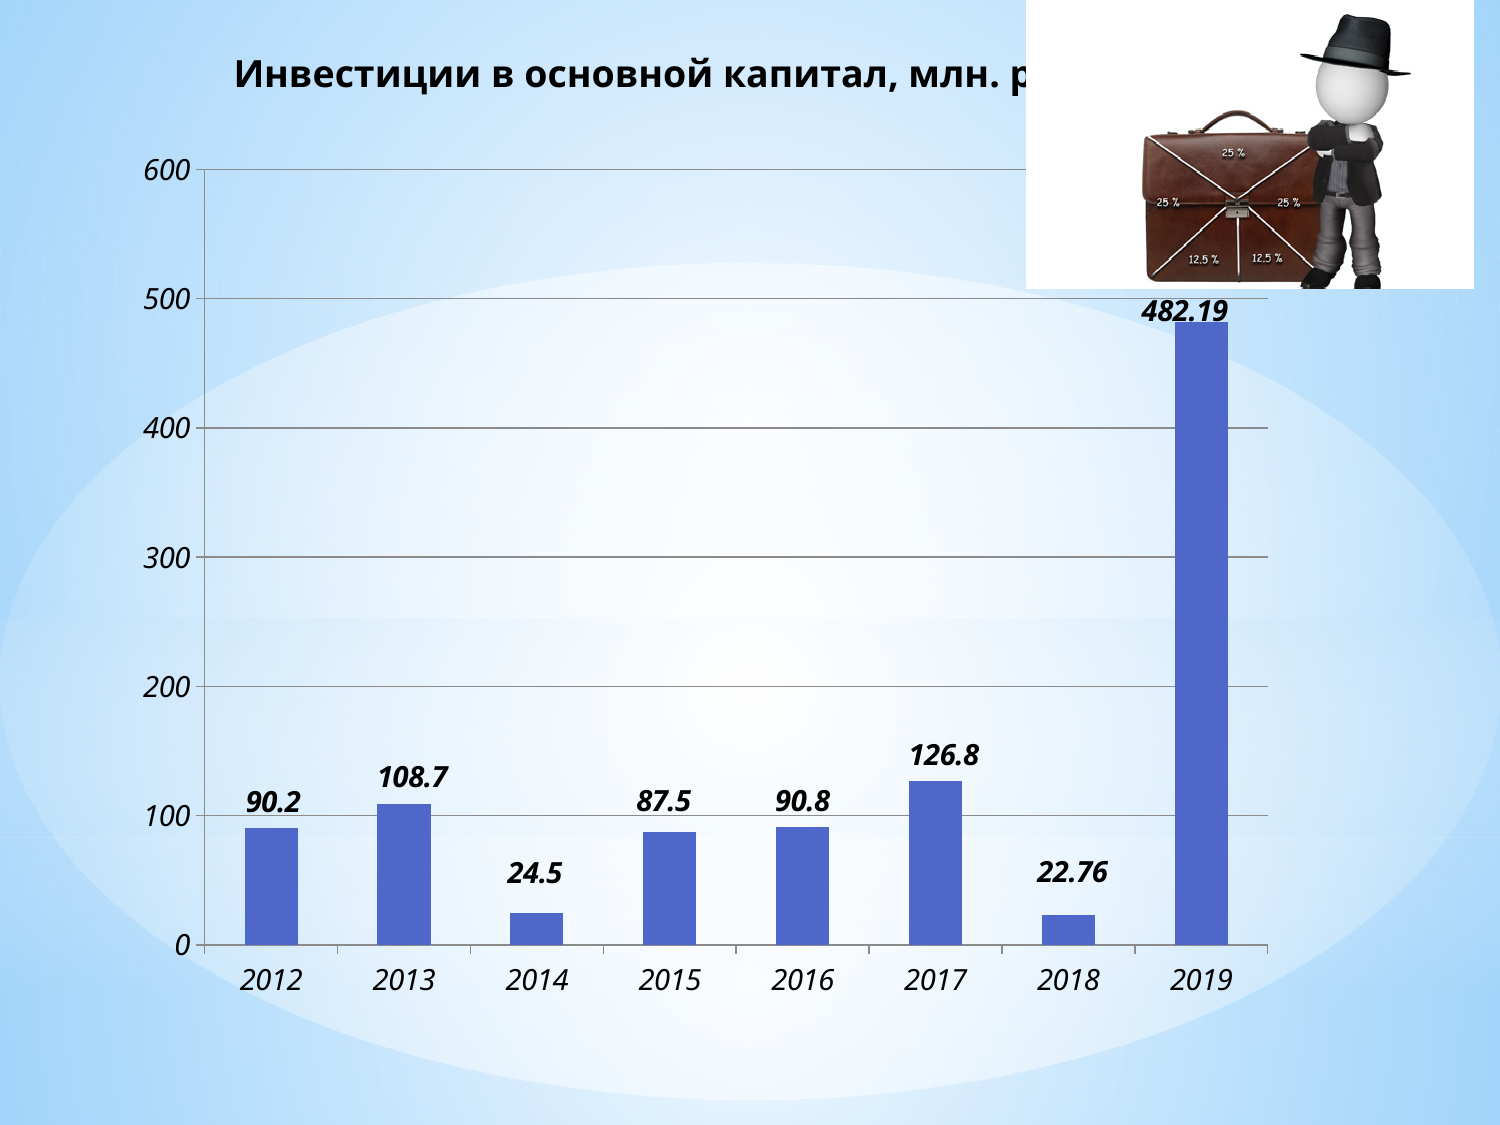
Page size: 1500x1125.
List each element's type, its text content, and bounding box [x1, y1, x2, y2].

title Инвестиции в основной капитал, млн. руб. [218, 42, 1020, 146]
picture [1026, 0, 1474, 290]
chart [111, 148, 1281, 1015]
